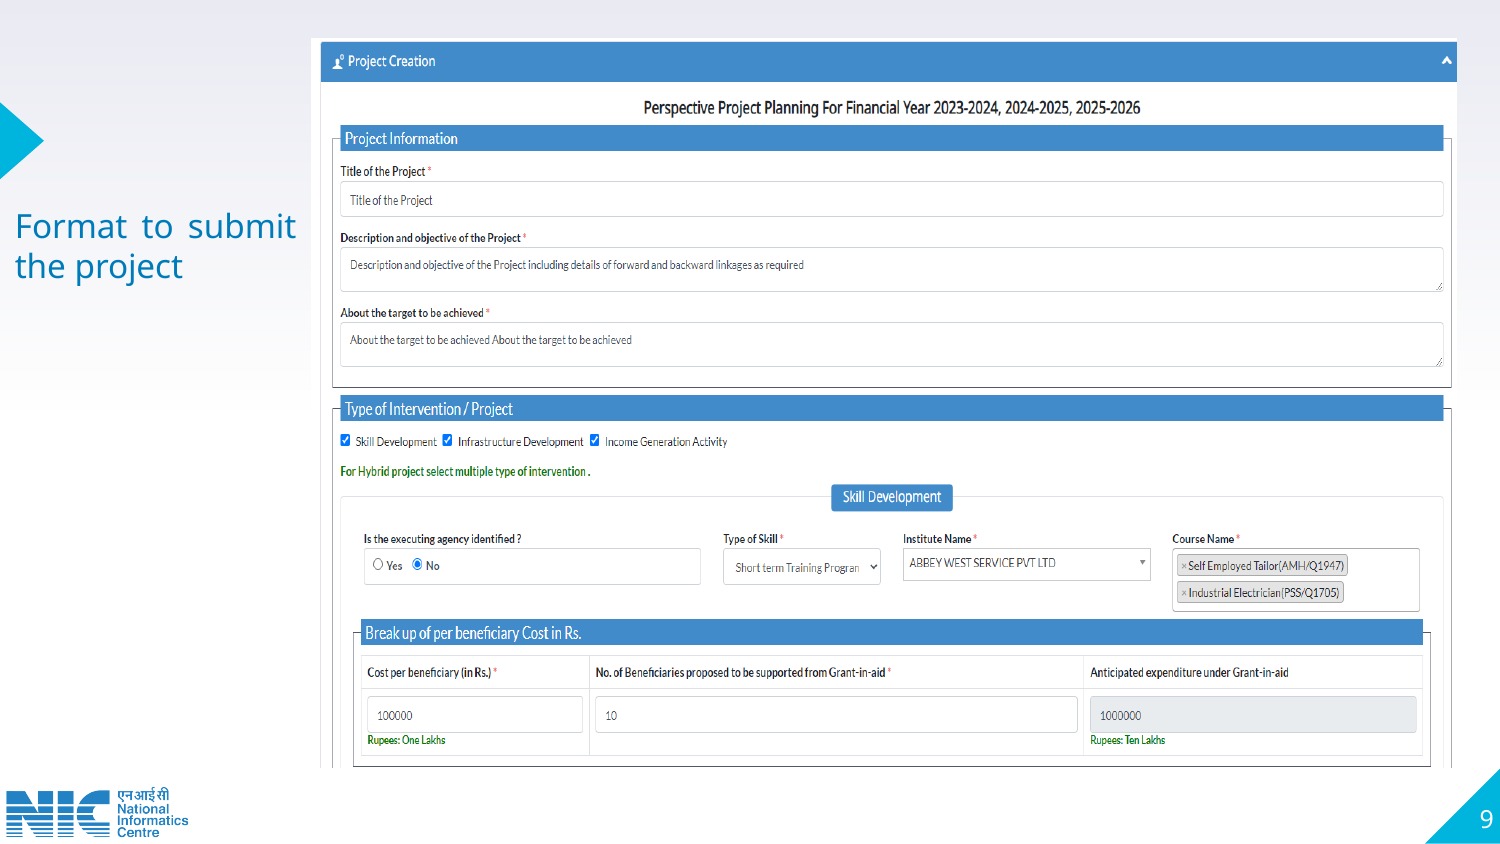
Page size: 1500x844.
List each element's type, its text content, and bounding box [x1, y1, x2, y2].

picture [311, 38, 1457, 768]
slide_number 9 [1418, 760, 1494, 838]
picture [0, 783, 193, 841]
text_box Format to submit the project [0, 198, 306, 293]
